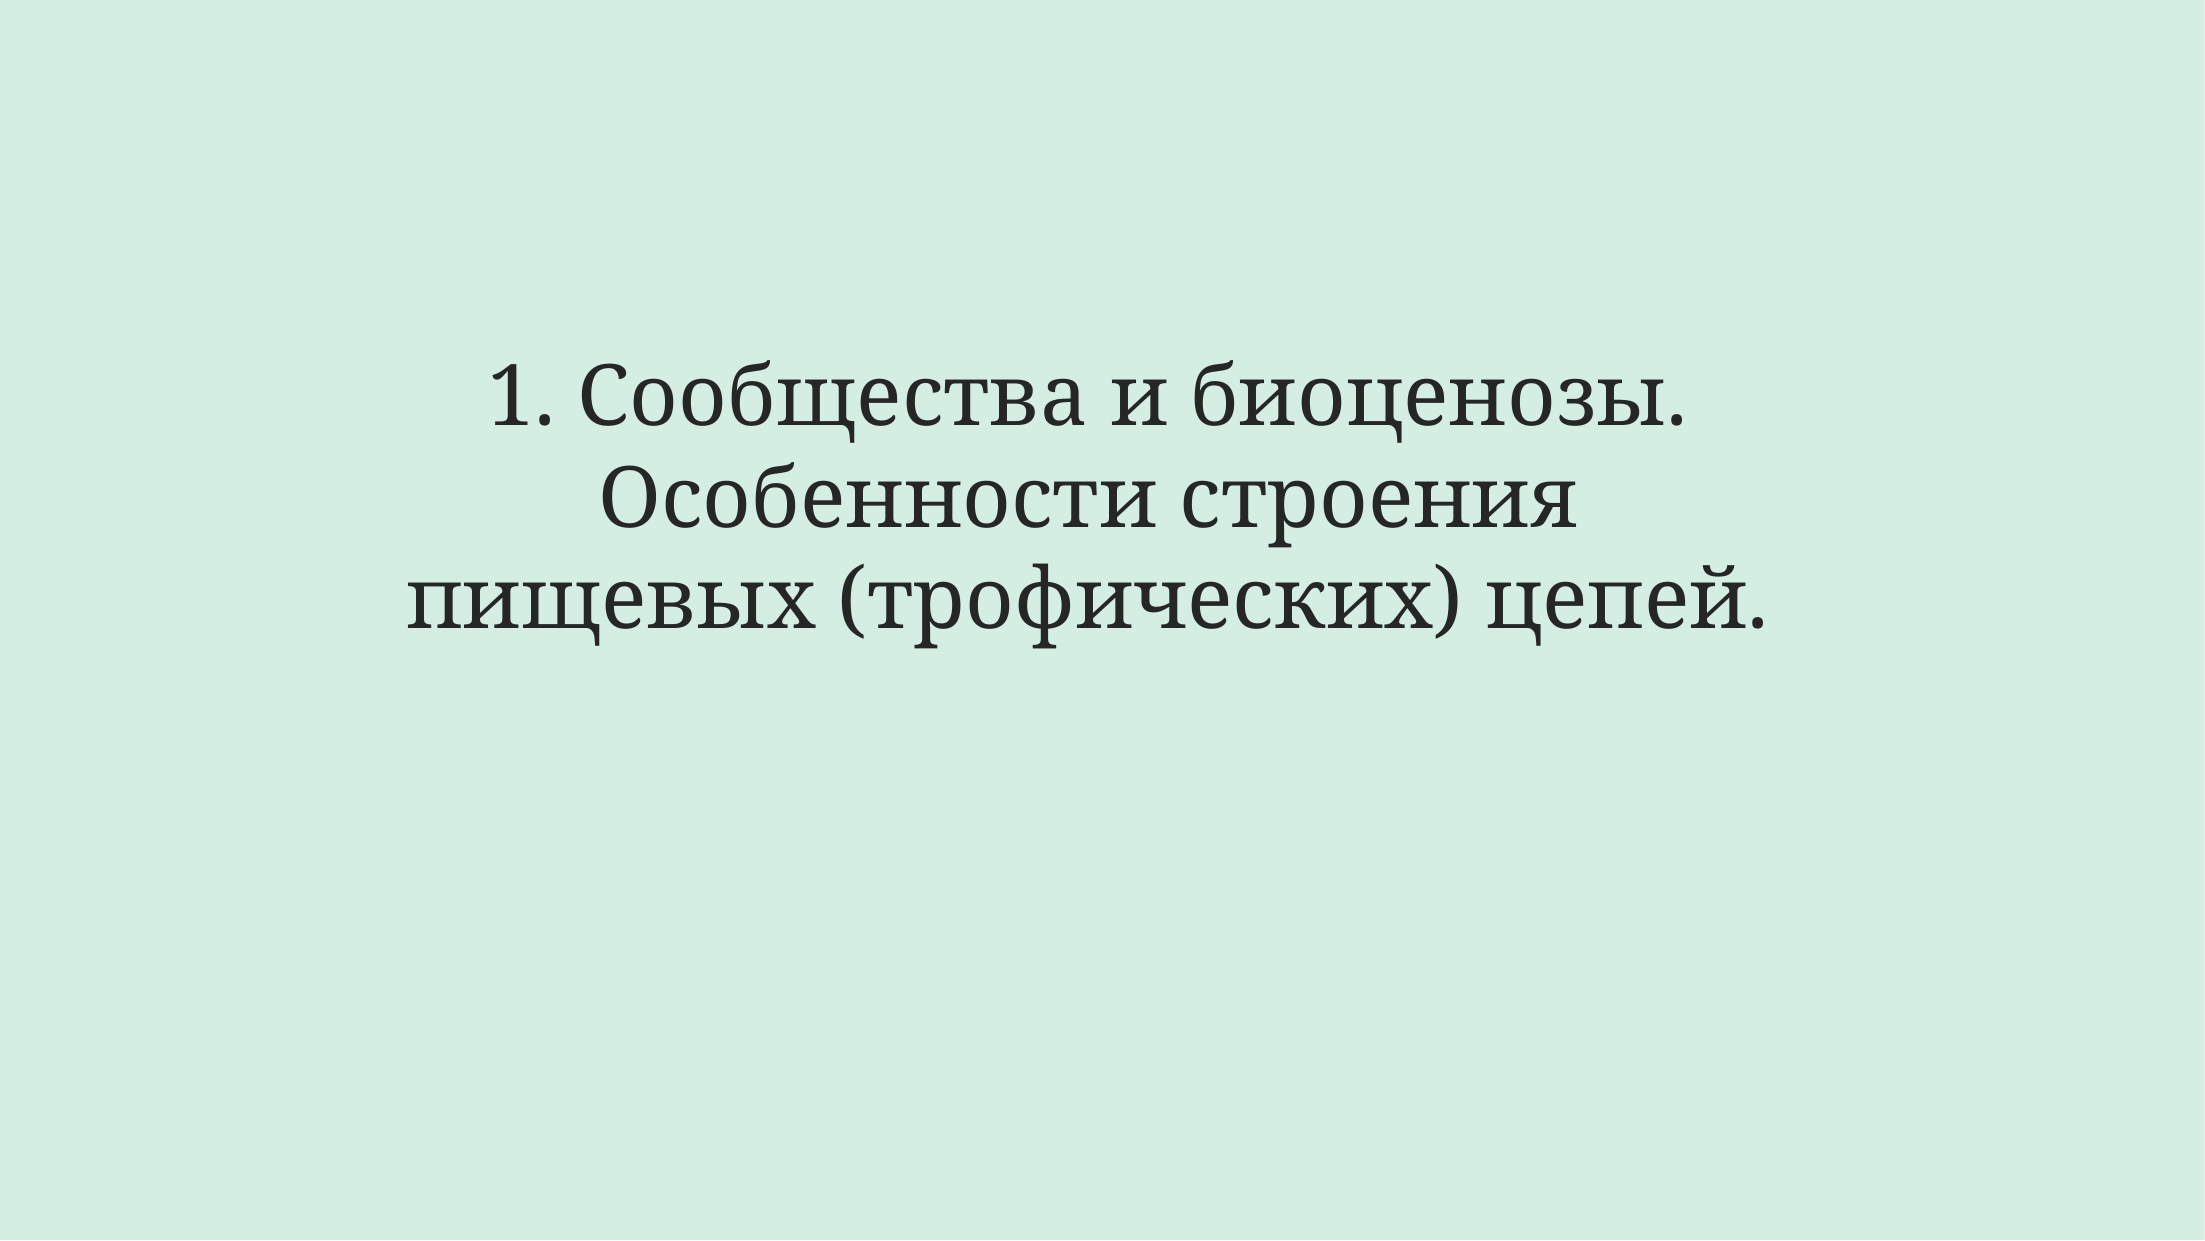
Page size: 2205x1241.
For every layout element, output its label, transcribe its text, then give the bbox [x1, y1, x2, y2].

title 1. Сообщества и биоценозы. Особенности строения пищевых (трофических) цепей. [381, 312, 1794, 674]
